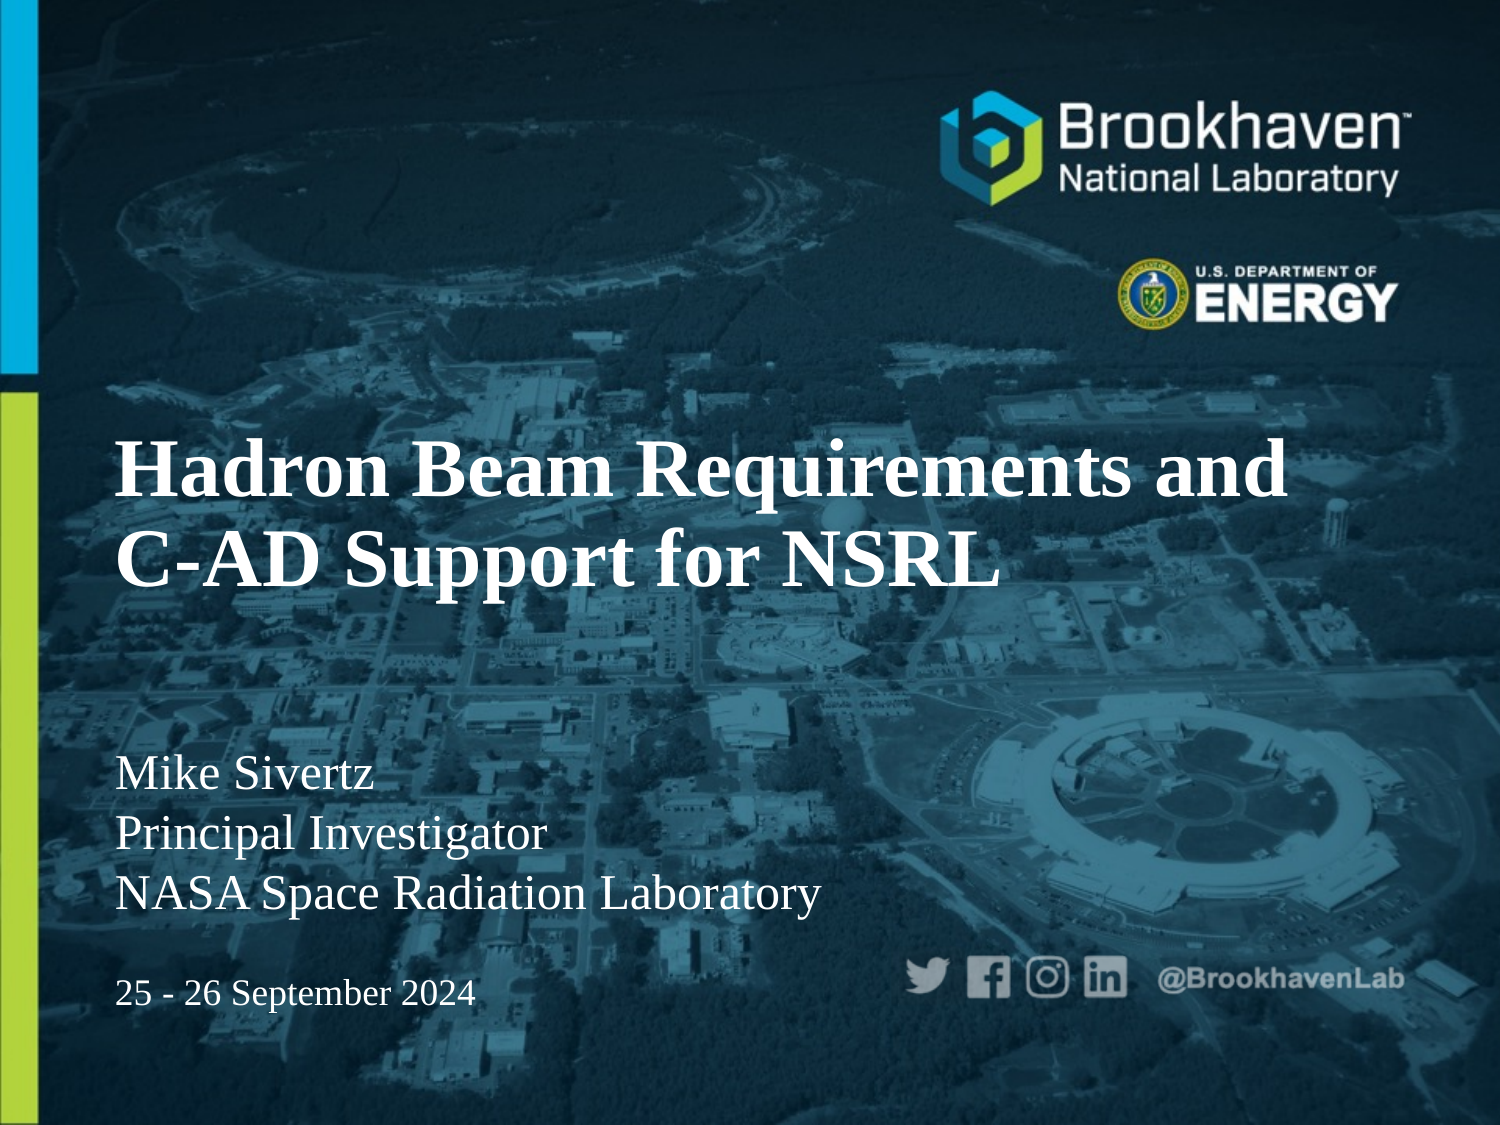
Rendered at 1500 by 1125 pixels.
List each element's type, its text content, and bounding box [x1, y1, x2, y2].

title Hadron Beam Requirements and C-AD Support for NSRL [100, 416, 1372, 737]
list Mike Sivertz Principal Investigator NASA Space Radiation Laboratory [100, 738, 1372, 946]
subtitle 25 - 26 September 2024 [100, 966, 1372, 1089]
picture [0, 0, 1500, 1125]
